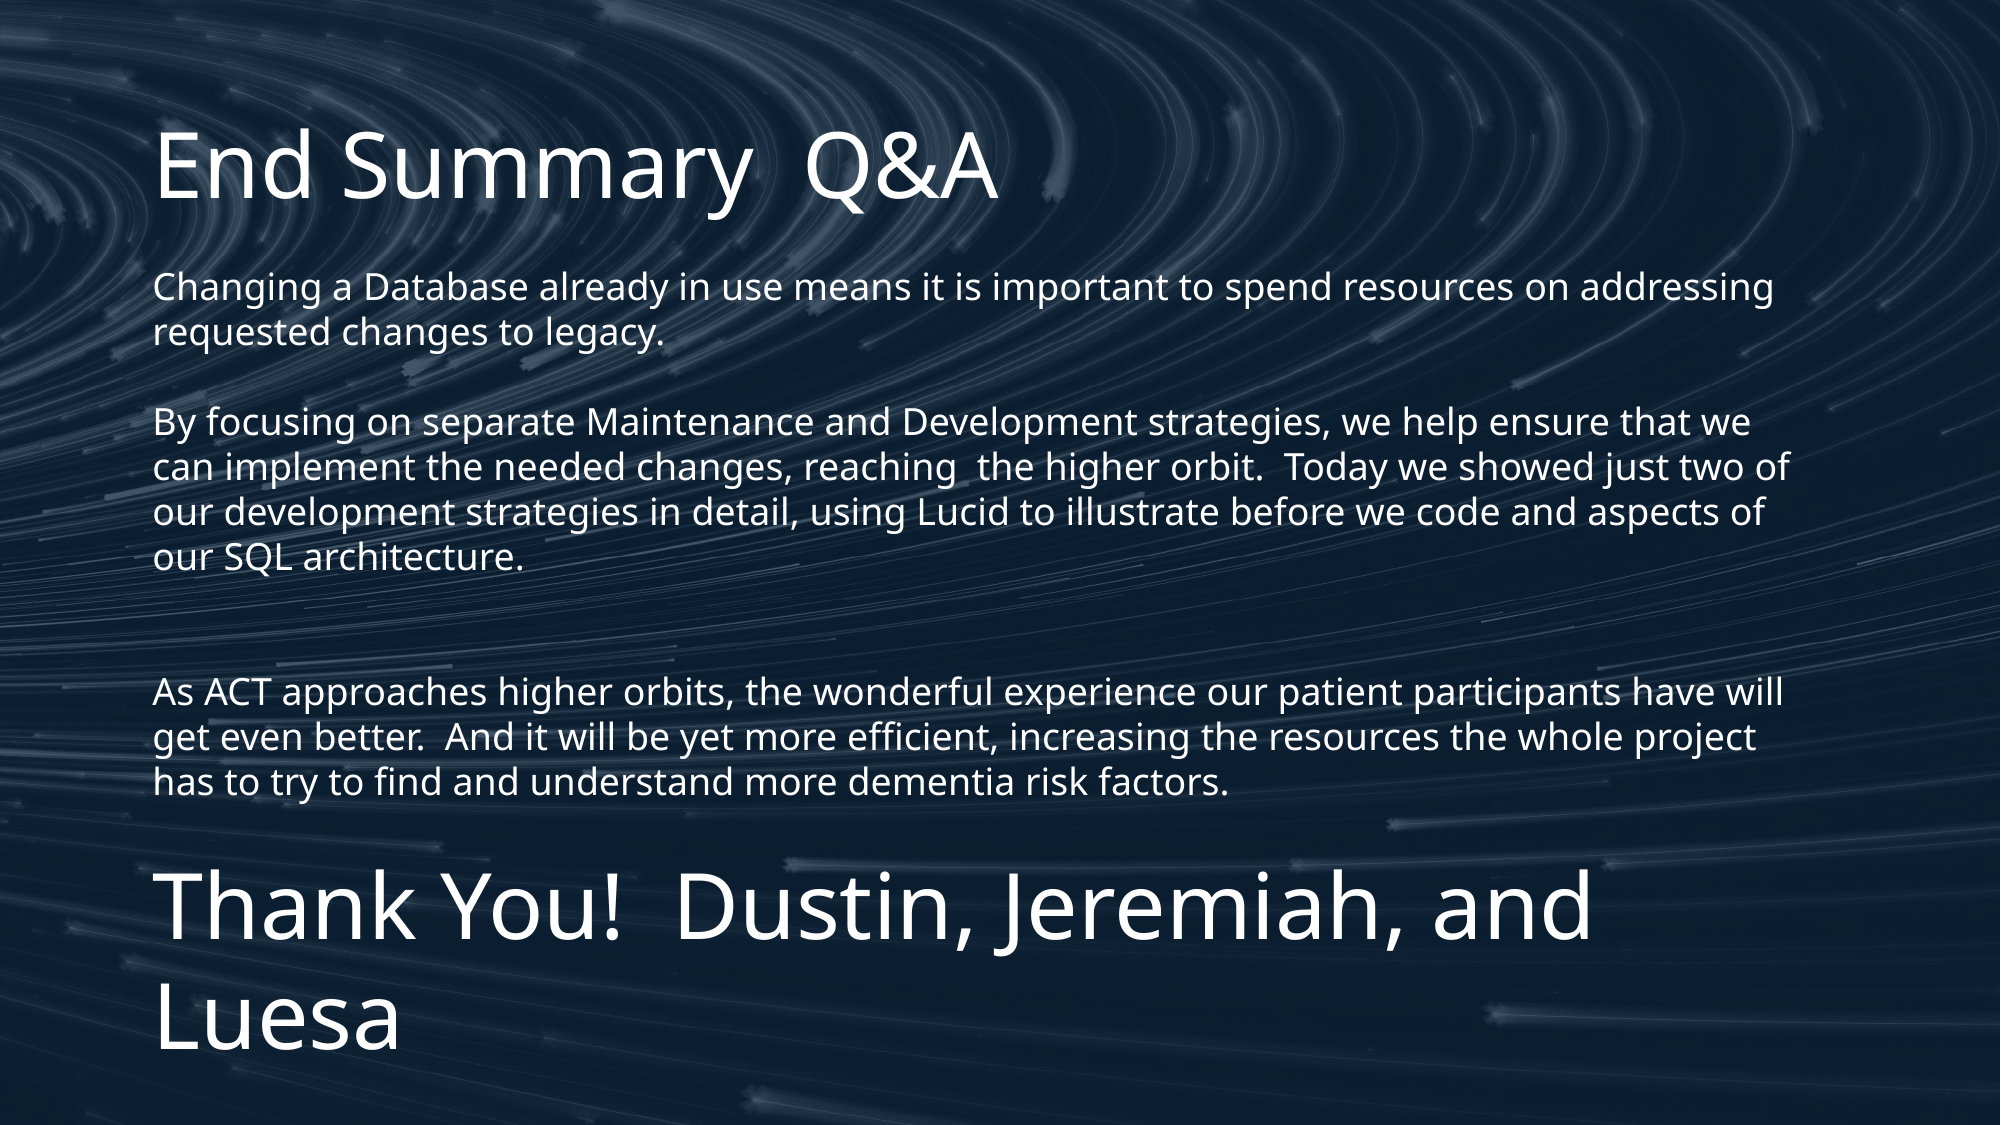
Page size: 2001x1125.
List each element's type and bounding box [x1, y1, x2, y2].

text_box [136, 298, 1863, 1014]
picture [0, 0, 2000, 1125]
